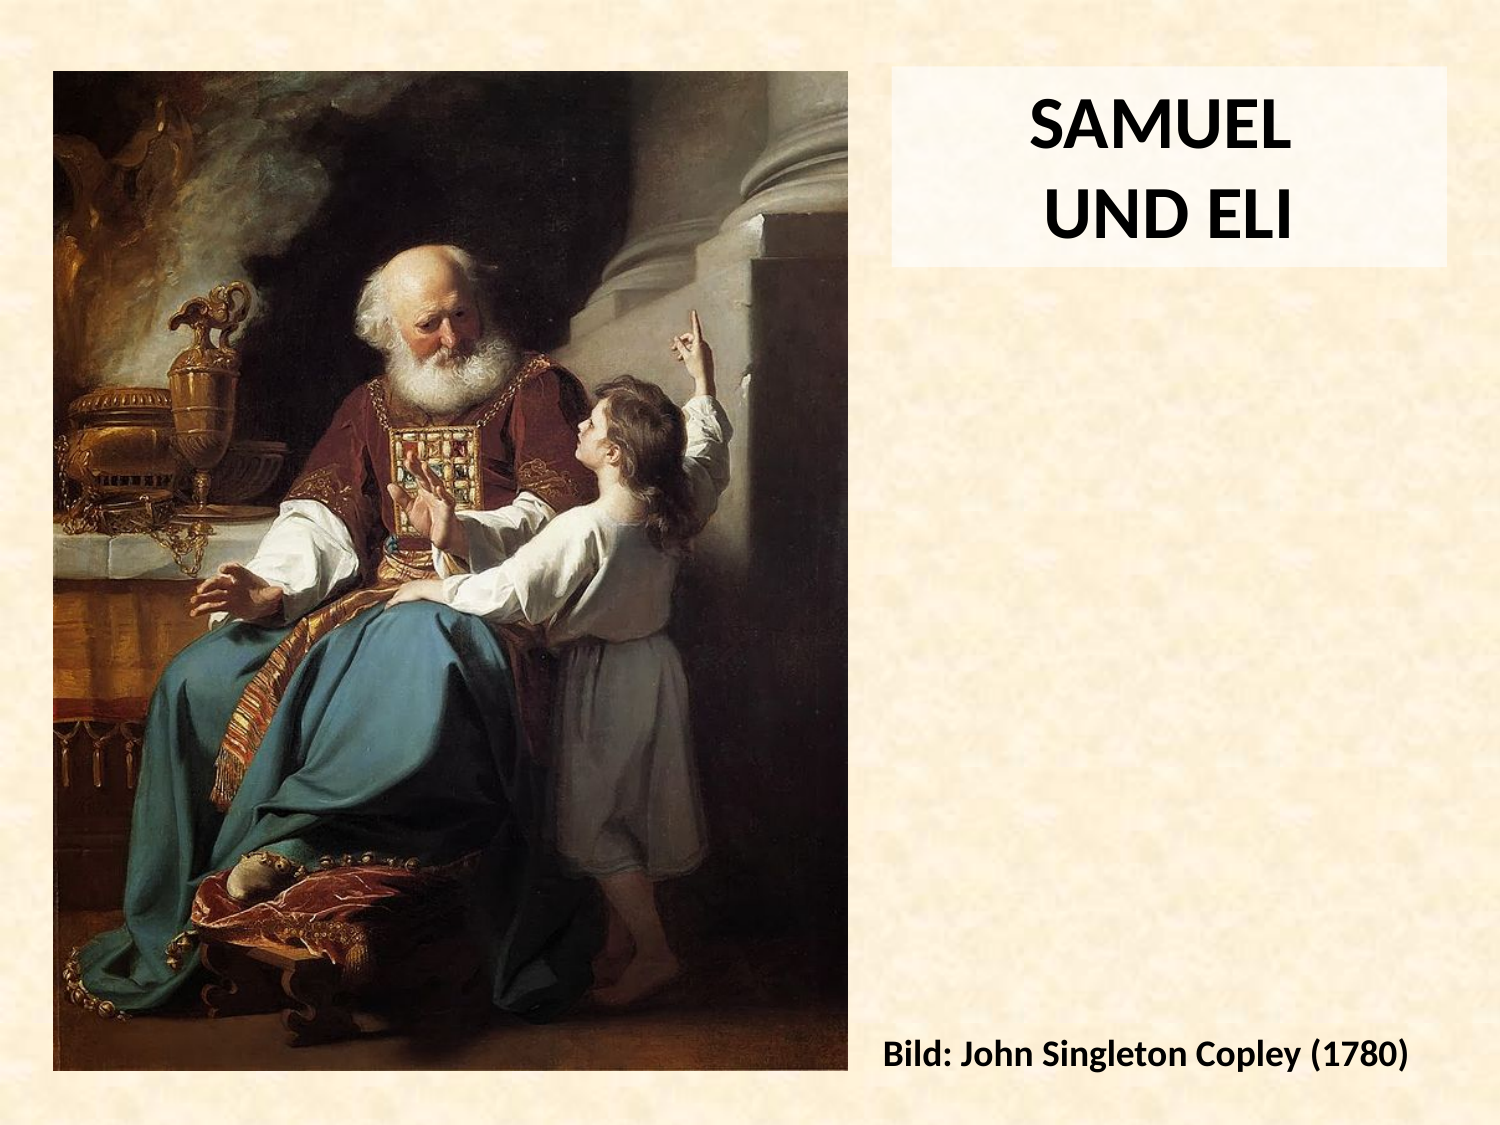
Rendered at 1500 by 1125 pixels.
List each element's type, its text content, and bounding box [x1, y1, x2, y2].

text_box Bild: John Singleton Copley (1780) [868, 1021, 1455, 1082]
picture [0, 0, 1500, 1125]
text_box SAMUEL UND ELI [891, 66, 1447, 268]
